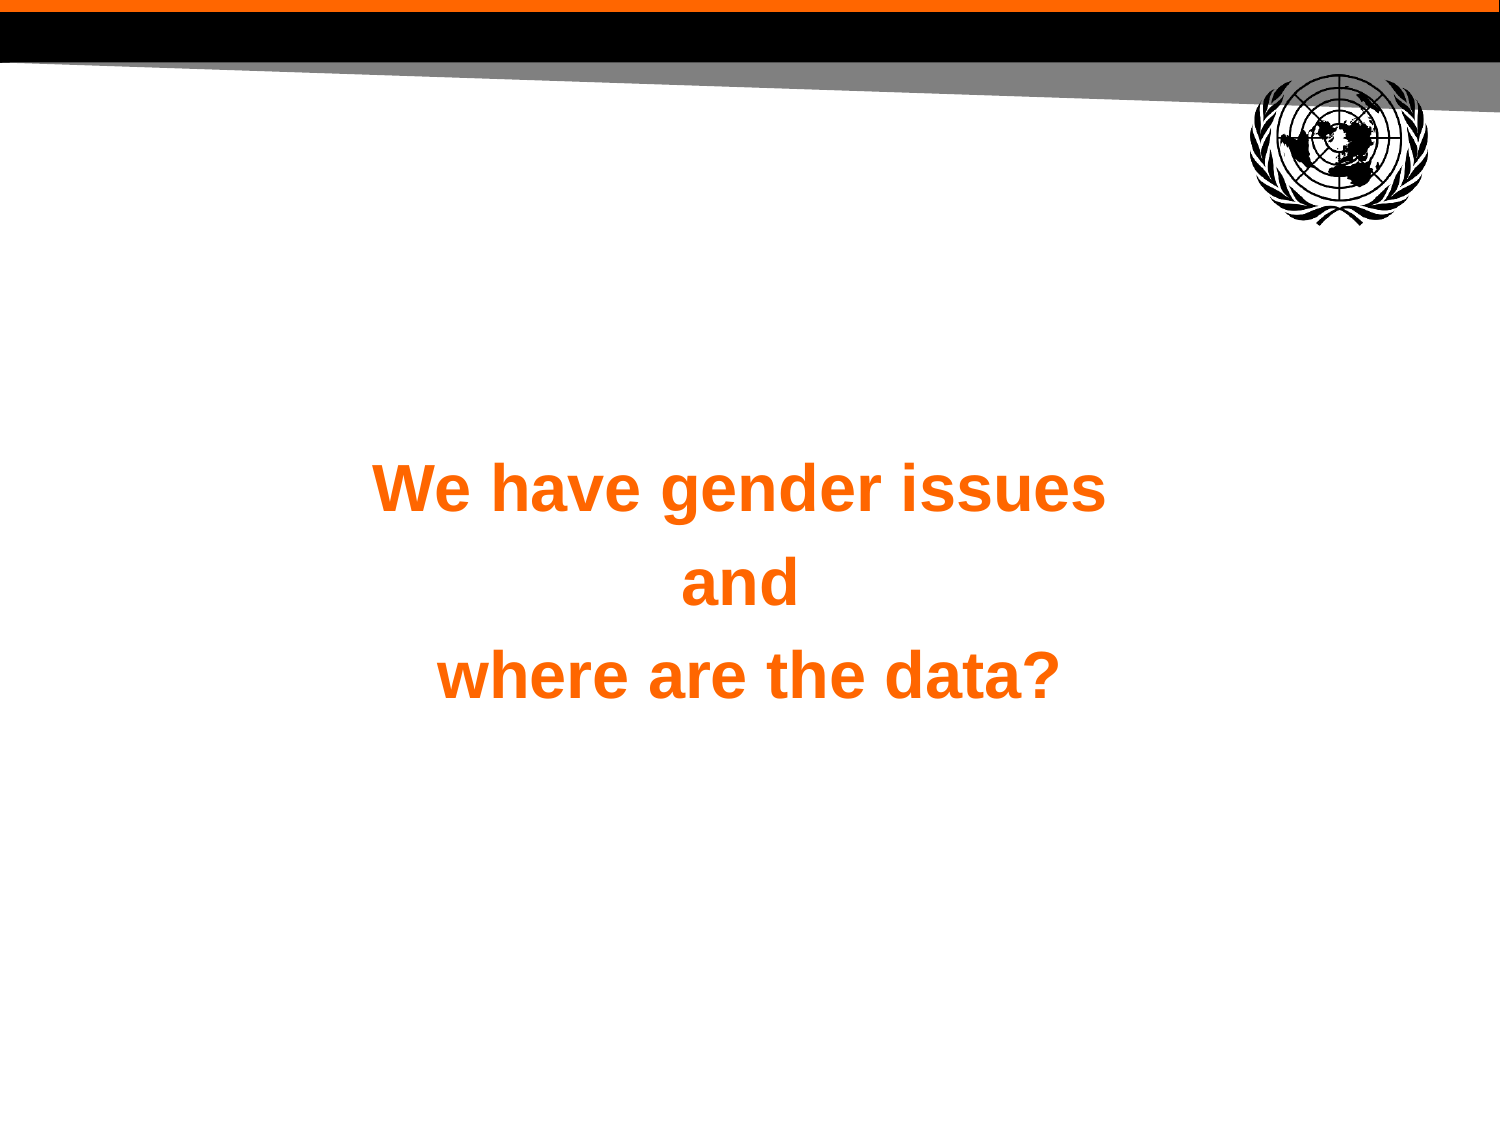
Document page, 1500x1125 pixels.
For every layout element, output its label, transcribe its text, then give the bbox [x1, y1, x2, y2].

list We have gender issues and where are the data? [74, 437, 1426, 1006]
picture [1250, 74, 1428, 226]
